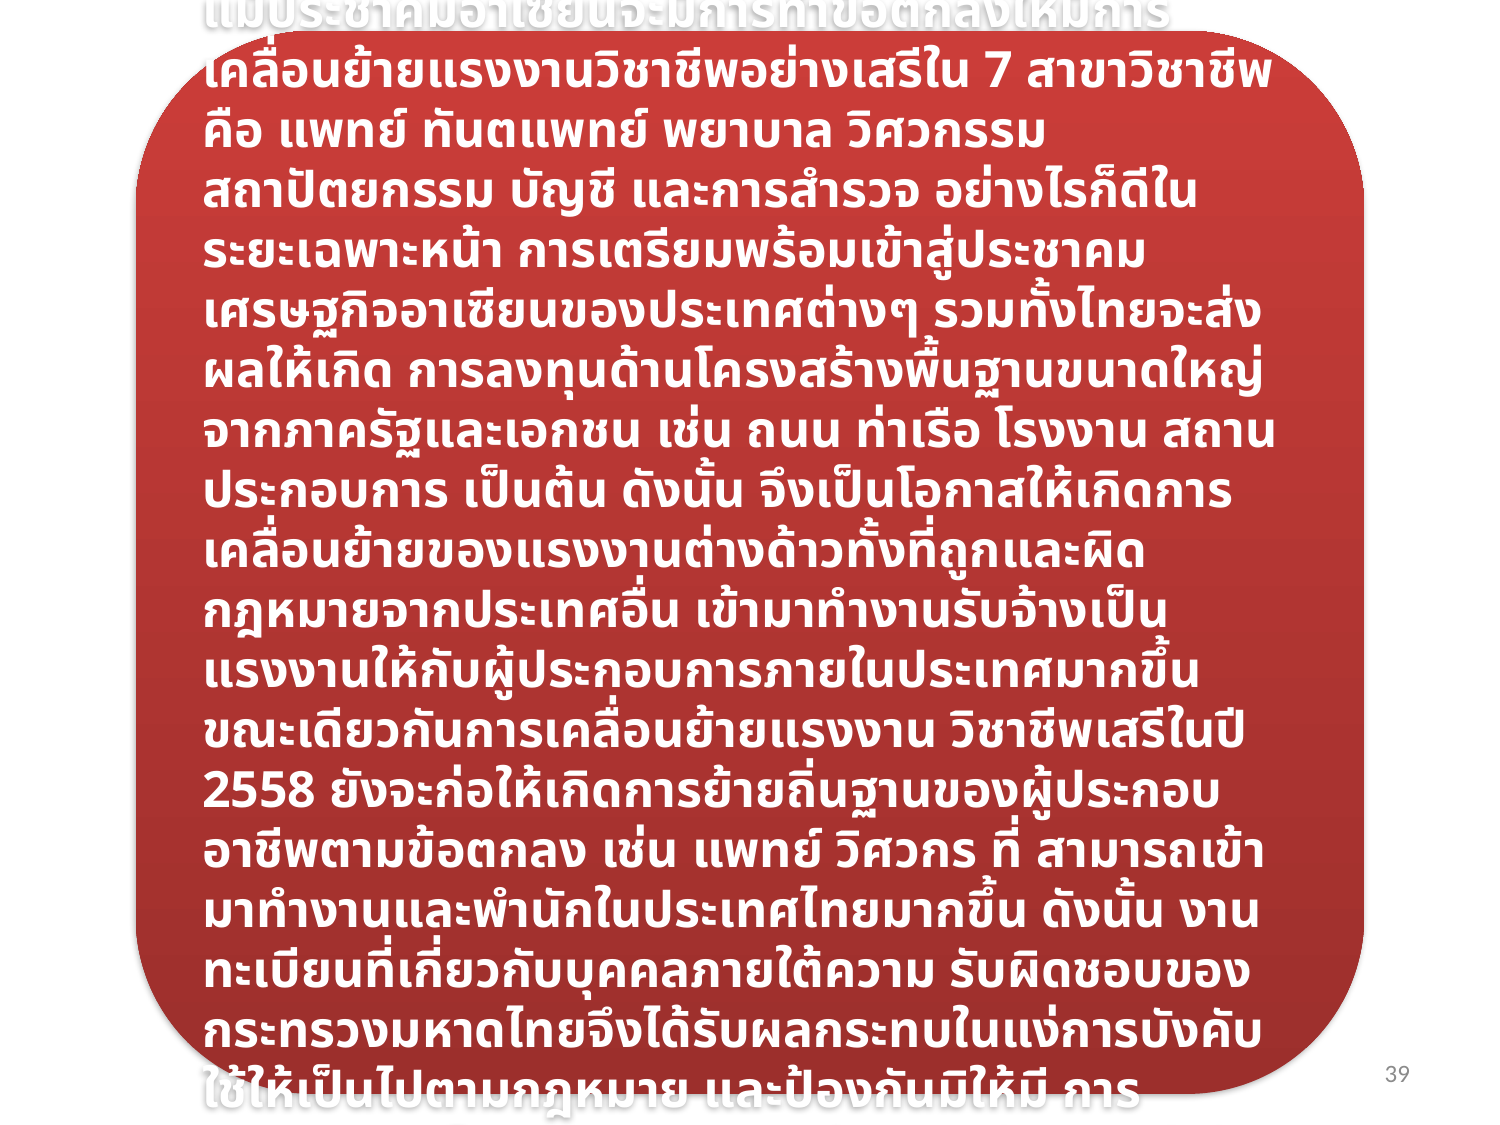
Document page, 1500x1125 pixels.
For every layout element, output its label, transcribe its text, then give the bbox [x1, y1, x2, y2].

text_box [1353, 137, 1365, 171]
text_box การบริหารงานทะเบียนราษฎร แม้ประชาคมอาเซียนจะมีการทำข้อตกลงให้มีการเคลื่อนย้ายแรงงานวิชาชีพอย่างเสรีใน 7 สาขาวิชาชีพ คือ แพทย์ ทันตแพทย์ พยาบาล วิศวกรรม สถาปัตยกรรม บัญชี และการสำรวจ อย่างไรก็ดีใน ระยะเฉพาะหน้า การเตรียมพร้อมเข้าสู่ประชาคมเศรษฐกิจอาเซียนของประเทศต่างๆ รวมทั้งไทยจะส่งผลให้เกิด การลงทุนด้านโครงสร้างพื้นฐานขนาดใหญ่จากภาครัฐและเอกชน เช่น ถนน ท่าเรือ โรงงาน สถานประกอบการ เป็นต้น ดังนั้น จึงเป็นโอกาสให้เกิดการเคลื่อนย้ายของแรงงานต่างด้าวทั้งที่ถูกและผิดกฎหมายจากประเทศอื่น เข้ามาทำงานรับจ้างเป็นแรงงานให้กับผู้ประกอบการภายในประเทศมากขึ้น ขณะเดียวกันการเคลื่อนย้ายแรงงาน วิชาชีพเสรีในปี 2558 ยังจะก่อให้เกิดการย้ายถิ่นฐานของผู้ประกอบอาชีพตามข้อตกลง เช่น แพทย์ วิศวกร ที่ สามารถเข้ามาทำงานและพำนักในประเทศไทยมากขึ้น ดังนั้น งานทะเบียนที่เกี่ยวกับบุคคลภายใต้ความ รับผิดชอบของกระทรวงมหาดไทยจึงได้รับผลกระทบในแง่การบังคับใช้ให้เป็นไปตามกฎหมาย และป้องกันมิให้มี การแสวงหาประโยชน์จากระบบทะเบียนและบัตรประจำตัวประชาชน [135, 30, 1365, 1094]
slide_number 39 [1074, 1042, 1425, 1103]
